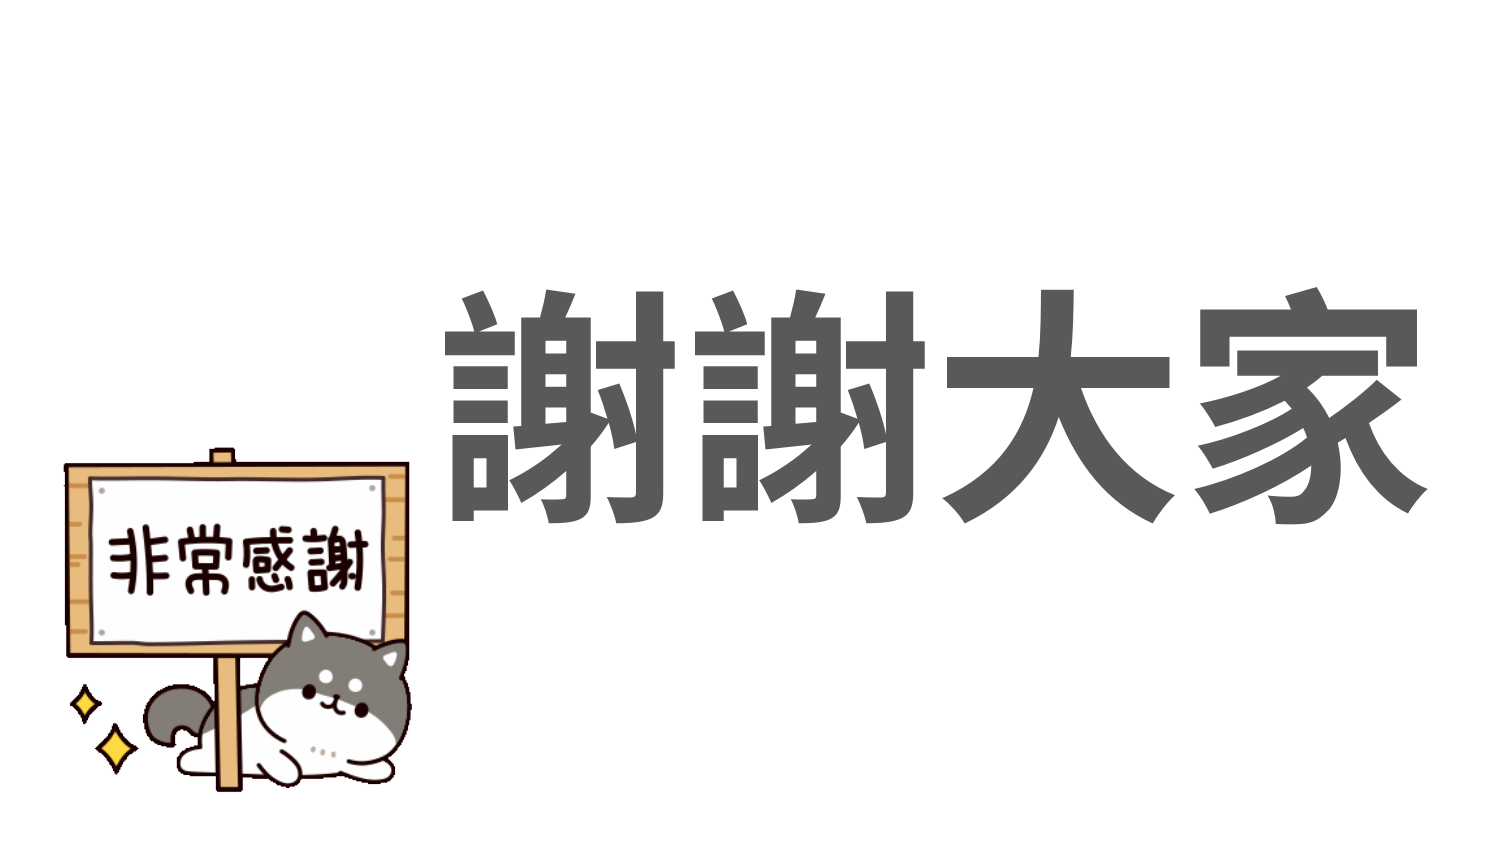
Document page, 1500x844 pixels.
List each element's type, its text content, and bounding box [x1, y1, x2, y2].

picture [0, 427, 450, 813]
list 謝謝大家 [51, 192, 1449, 753]
